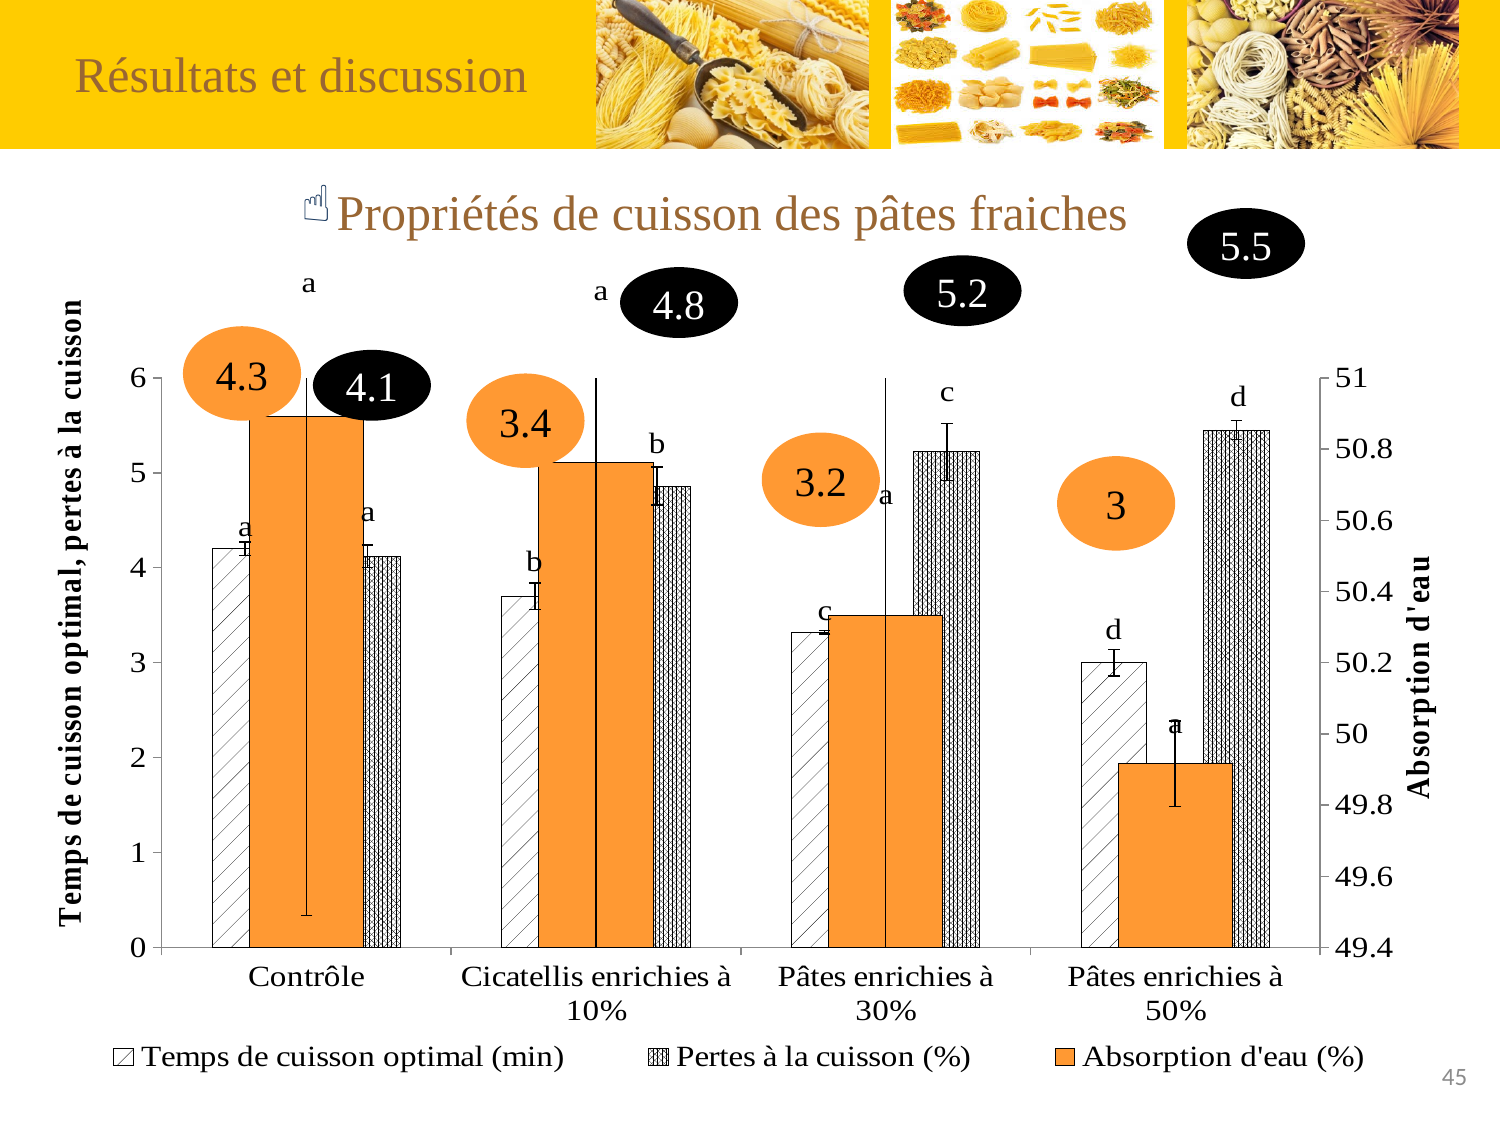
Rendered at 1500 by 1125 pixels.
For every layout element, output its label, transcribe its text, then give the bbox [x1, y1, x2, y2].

text_box 5.5 [1184, 205, 1308, 264]
slide_number 45 [1132, 1045, 1483, 1106]
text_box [0, 0, 1500, 150]
chart [41, 266, 1448, 1095]
text_box 5.2 [919, 253, 1006, 264]
text_box Propriétés de cuisson des pâtes fraiches [41, 172, 1394, 248]
